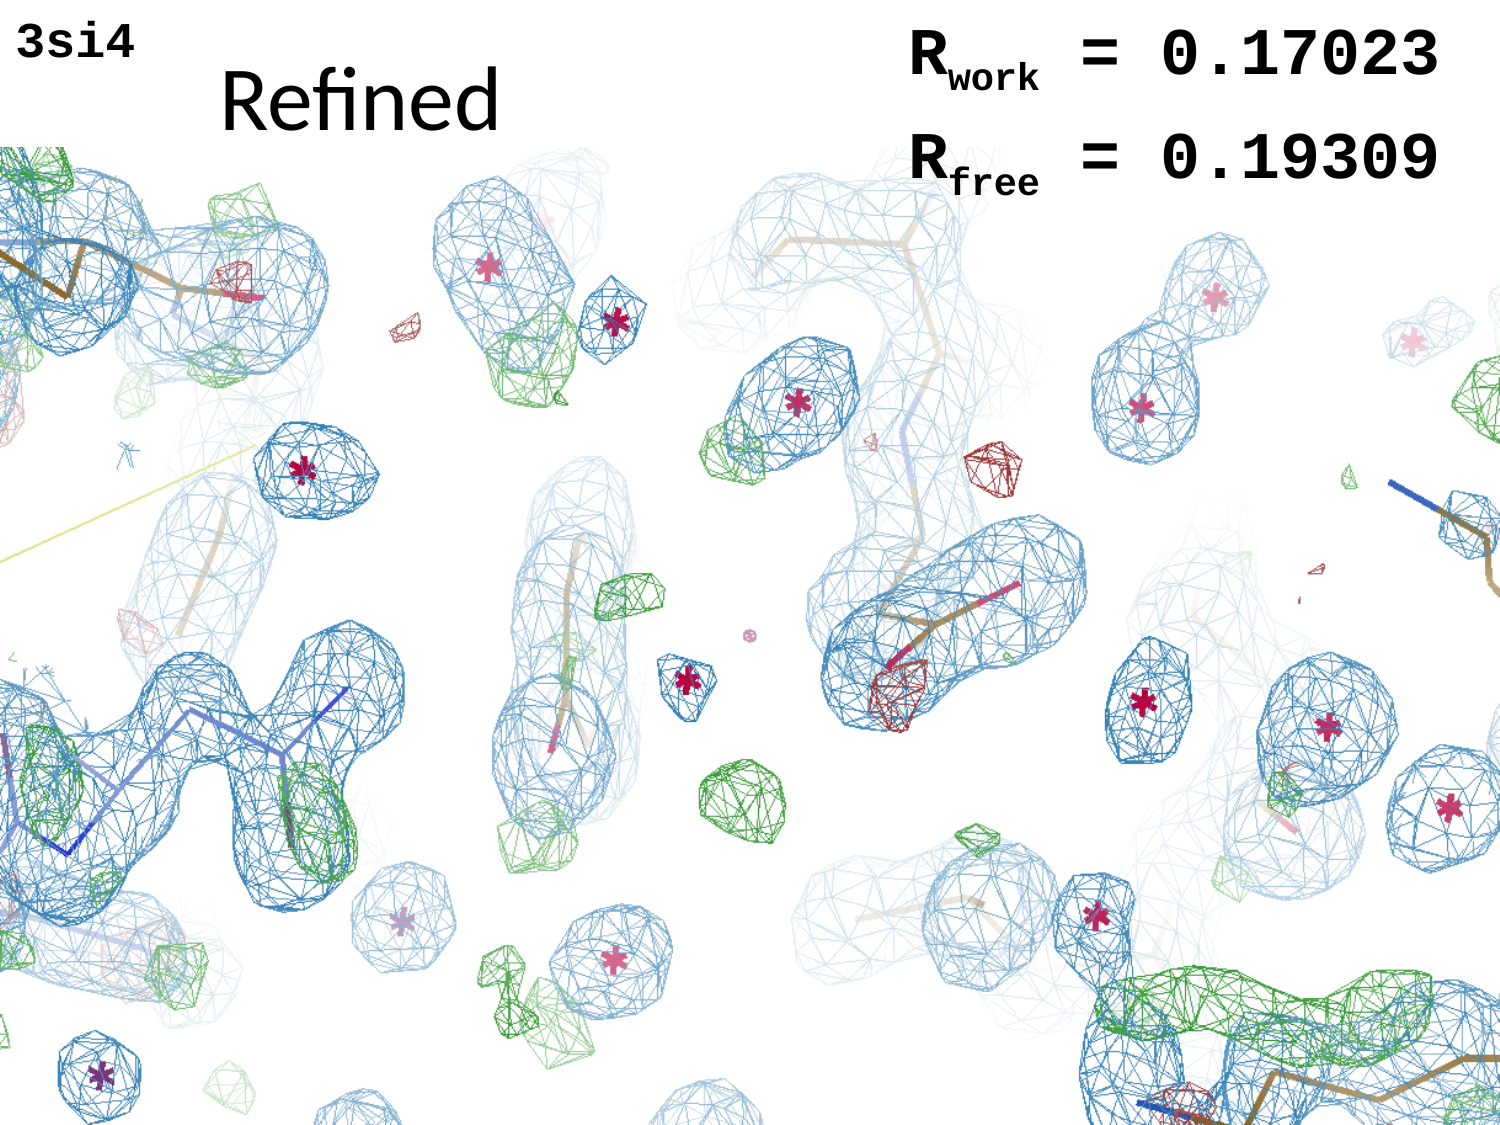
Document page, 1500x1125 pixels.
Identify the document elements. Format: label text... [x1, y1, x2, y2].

list Rwork = 0.17023 Rfree = 0.19309 [893, 0, 1500, 147]
text_box 3si4 [0, 0, 151, 75]
title Refined [204, 0, 696, 146]
picture [0, 147, 1500, 1125]
